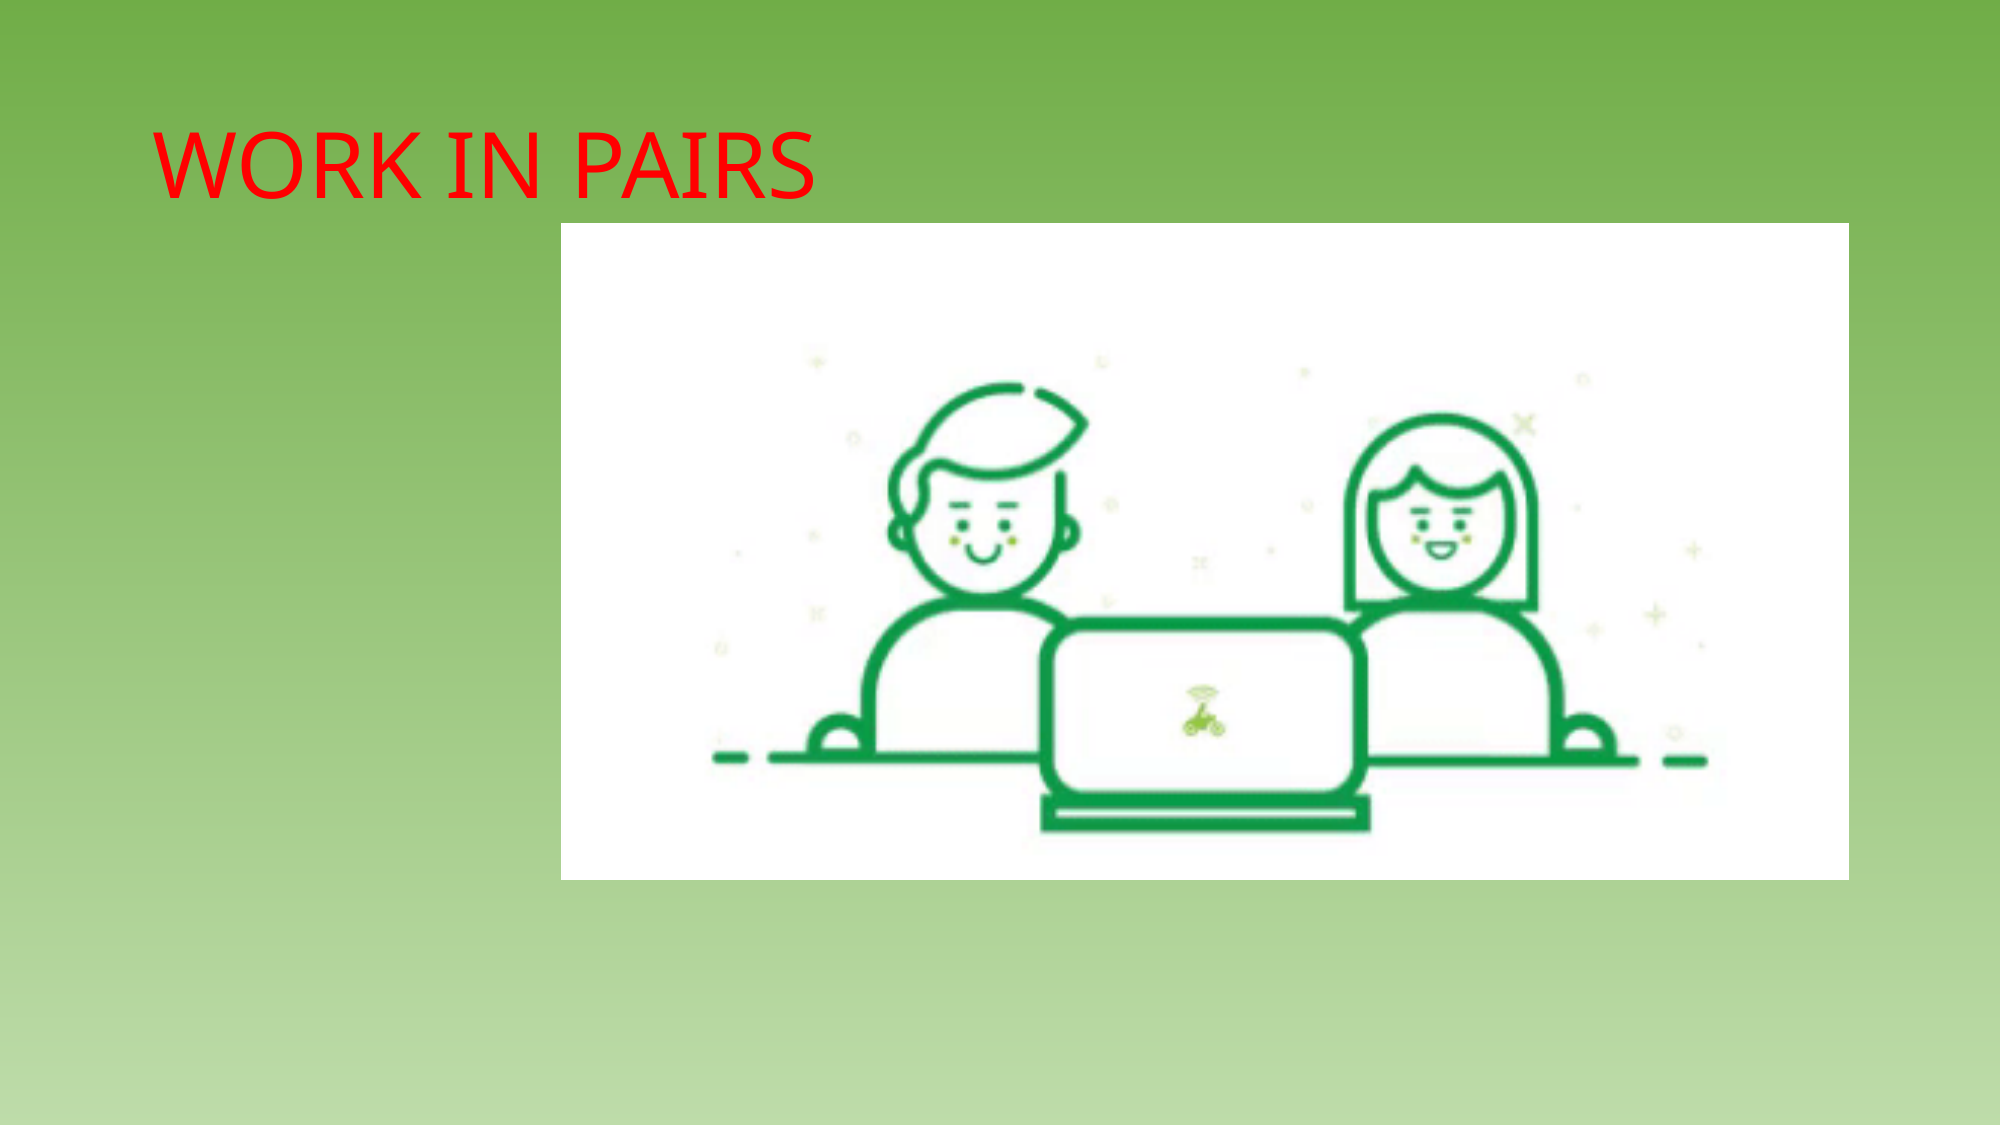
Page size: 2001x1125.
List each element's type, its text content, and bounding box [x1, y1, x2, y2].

title WORK IN PAIRS [137, 59, 1863, 278]
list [560, 223, 1849, 880]
